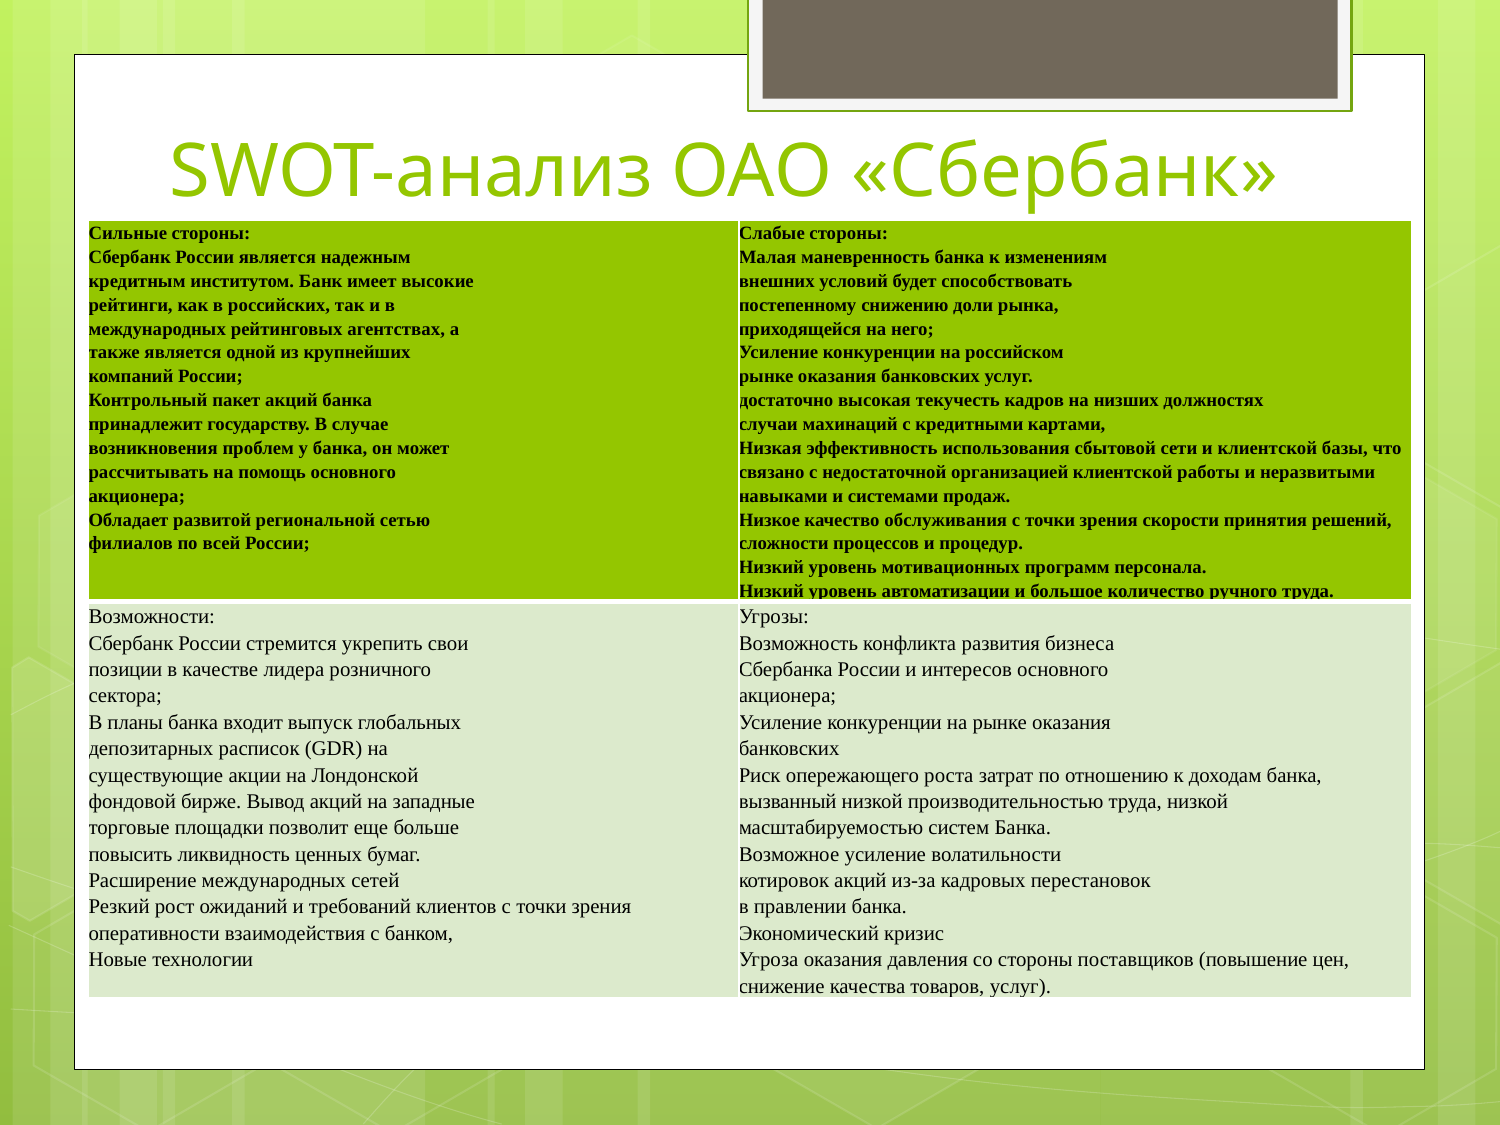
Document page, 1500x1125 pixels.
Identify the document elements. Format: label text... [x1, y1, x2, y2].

table_header Сильные стороны: Сбербанк России является надежным кредитным институтом. Банк имеет высокие рейтинги, как в российских, так и в международных рейтинговых агентствах, а также является одной из крупнейших компаний России; Контрольный пакет акций банка принадлежит государству. В случае возникновения проблем у банка, он может рассчитывать на помощь основного акционера; Обладает развитой региональной сетью филиалов по всей России; [89, 221, 738, 599]
table_cell Возможности: Сбербанк России стремится укрепить свои позиции в качестве лидера розничного сектора; В планы банка входит выпуск глобальных депозитарных расписок (GDR) на существующие акции на Лондонской фондовой бирже. Вывод акций на западные торговые площадки позволит еще больше повысить ликвидность ценных бумаг. Расширение международных сетей Резкий рост ожиданий и требований клиентов с точки зрения оперативности взаимодействия с банком, Новые технологии [89, 604, 738, 997]
title SWOT-анализ ОАО «Сбербанк» [147, 30, 1300, 219]
table_header Слабые стороны: Малая маневренность банка к изменениям внешних условий будет способствовать постепенному снижению доли рынка, приходящейся на него; Усиление конкуренции на российском рынке оказания банковских услуг. достаточно высокая текучесть кадров на низших должностях случаи махинаций с кредитными картами, Низкая эффективность использования сбытовой сети и клиентской базы, что связано с недостаточной организацией клиентской работы и неразвитыми навыками и системами продаж. Низкое качество обслуживания с точки зрения скорости принятия решений, сложности процессов и процедур. Низкий уровень мотивационных программ персонала. Низкий уровень автоматизации и большое количество ручного труда. [740, 221, 1411, 599]
table_cell Угрозы: Возможность конфликта развития бизнеса Сбербанка России и интересов основного акционера; Усиление конкуренции на рынке оказания банковских Риск опережающего роста затрат по отношению к доходам банка, вызванный низкой производительностью труда, низкой масштабируемостью систем Банка. Возможное усиление волатильности котировок акций из-за кадровых перестановок в правлении банка. Экономический кризис Угроза оказания давления со стороны поставщиков (повышение цен, снижение качества товаров, услуг). [740, 604, 1411, 997]
